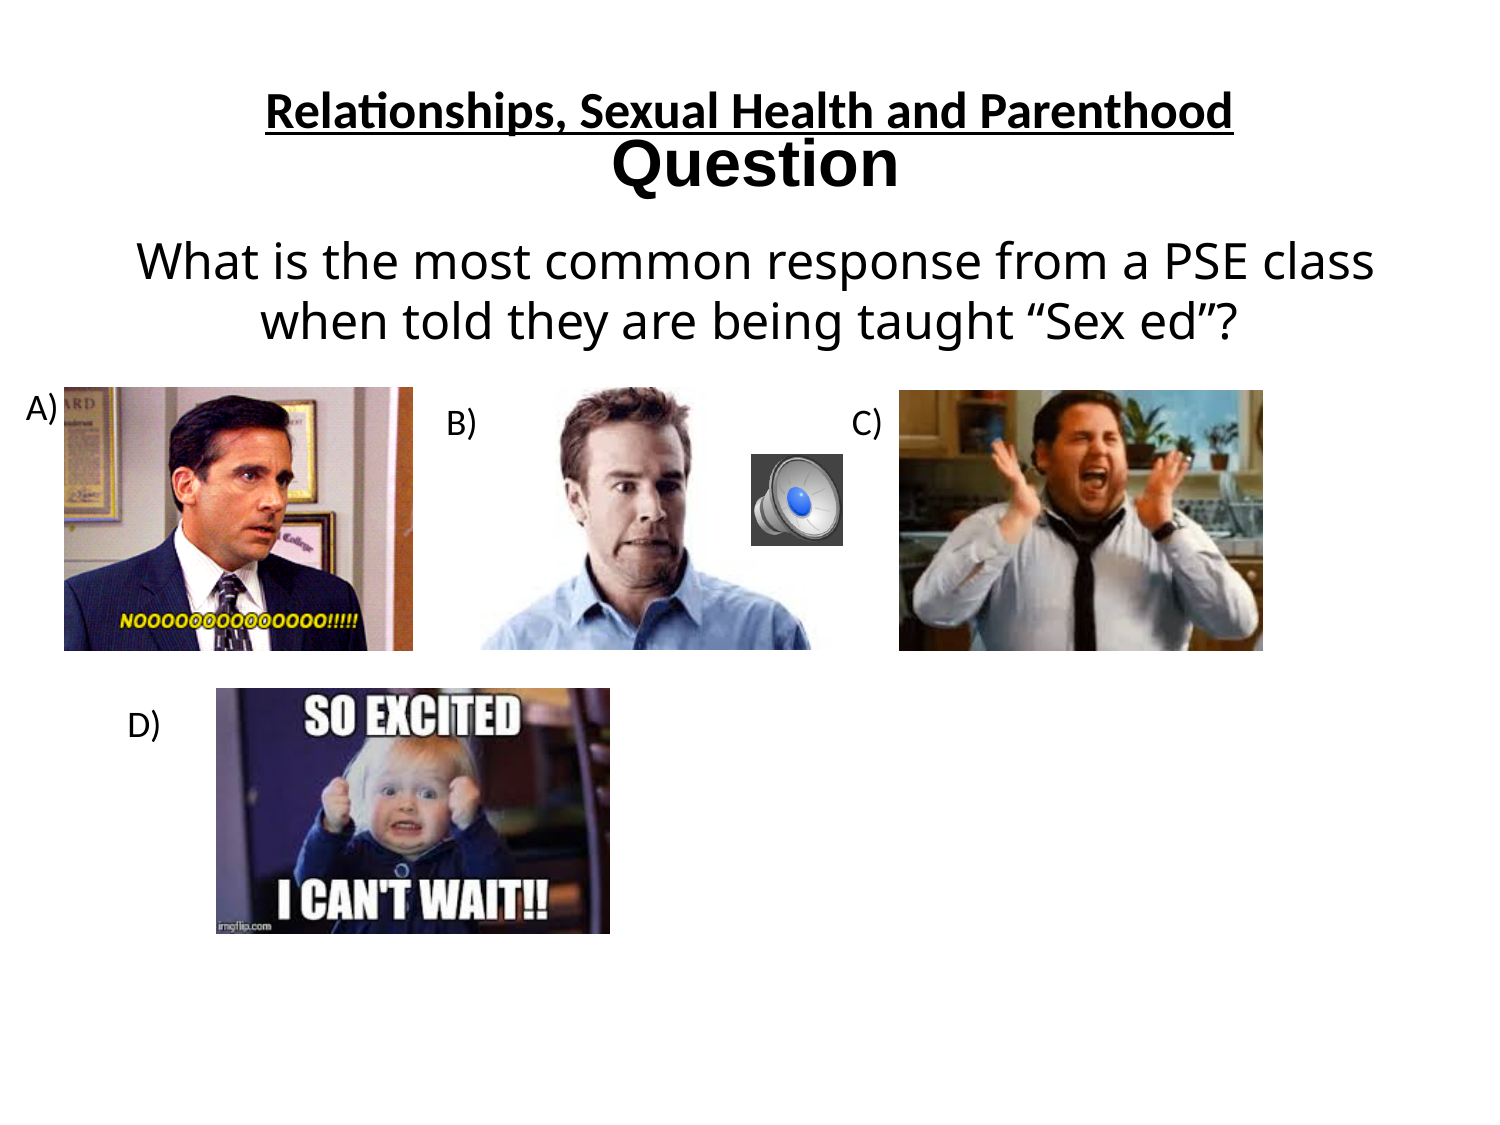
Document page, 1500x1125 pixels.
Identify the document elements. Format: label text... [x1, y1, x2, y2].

title Relationships, Sexual Health and Parenthood [74, 44, 1426, 234]
picture [430, 387, 1263, 652]
text_box A) [18, 375, 75, 436]
text_box D) [119, 692, 188, 753]
picture [216, 688, 610, 934]
text_box Question What is the most common response from a PSE class when told they are being taught “Sex ed”? [119, 112, 1393, 357]
picture [64, 387, 414, 651]
